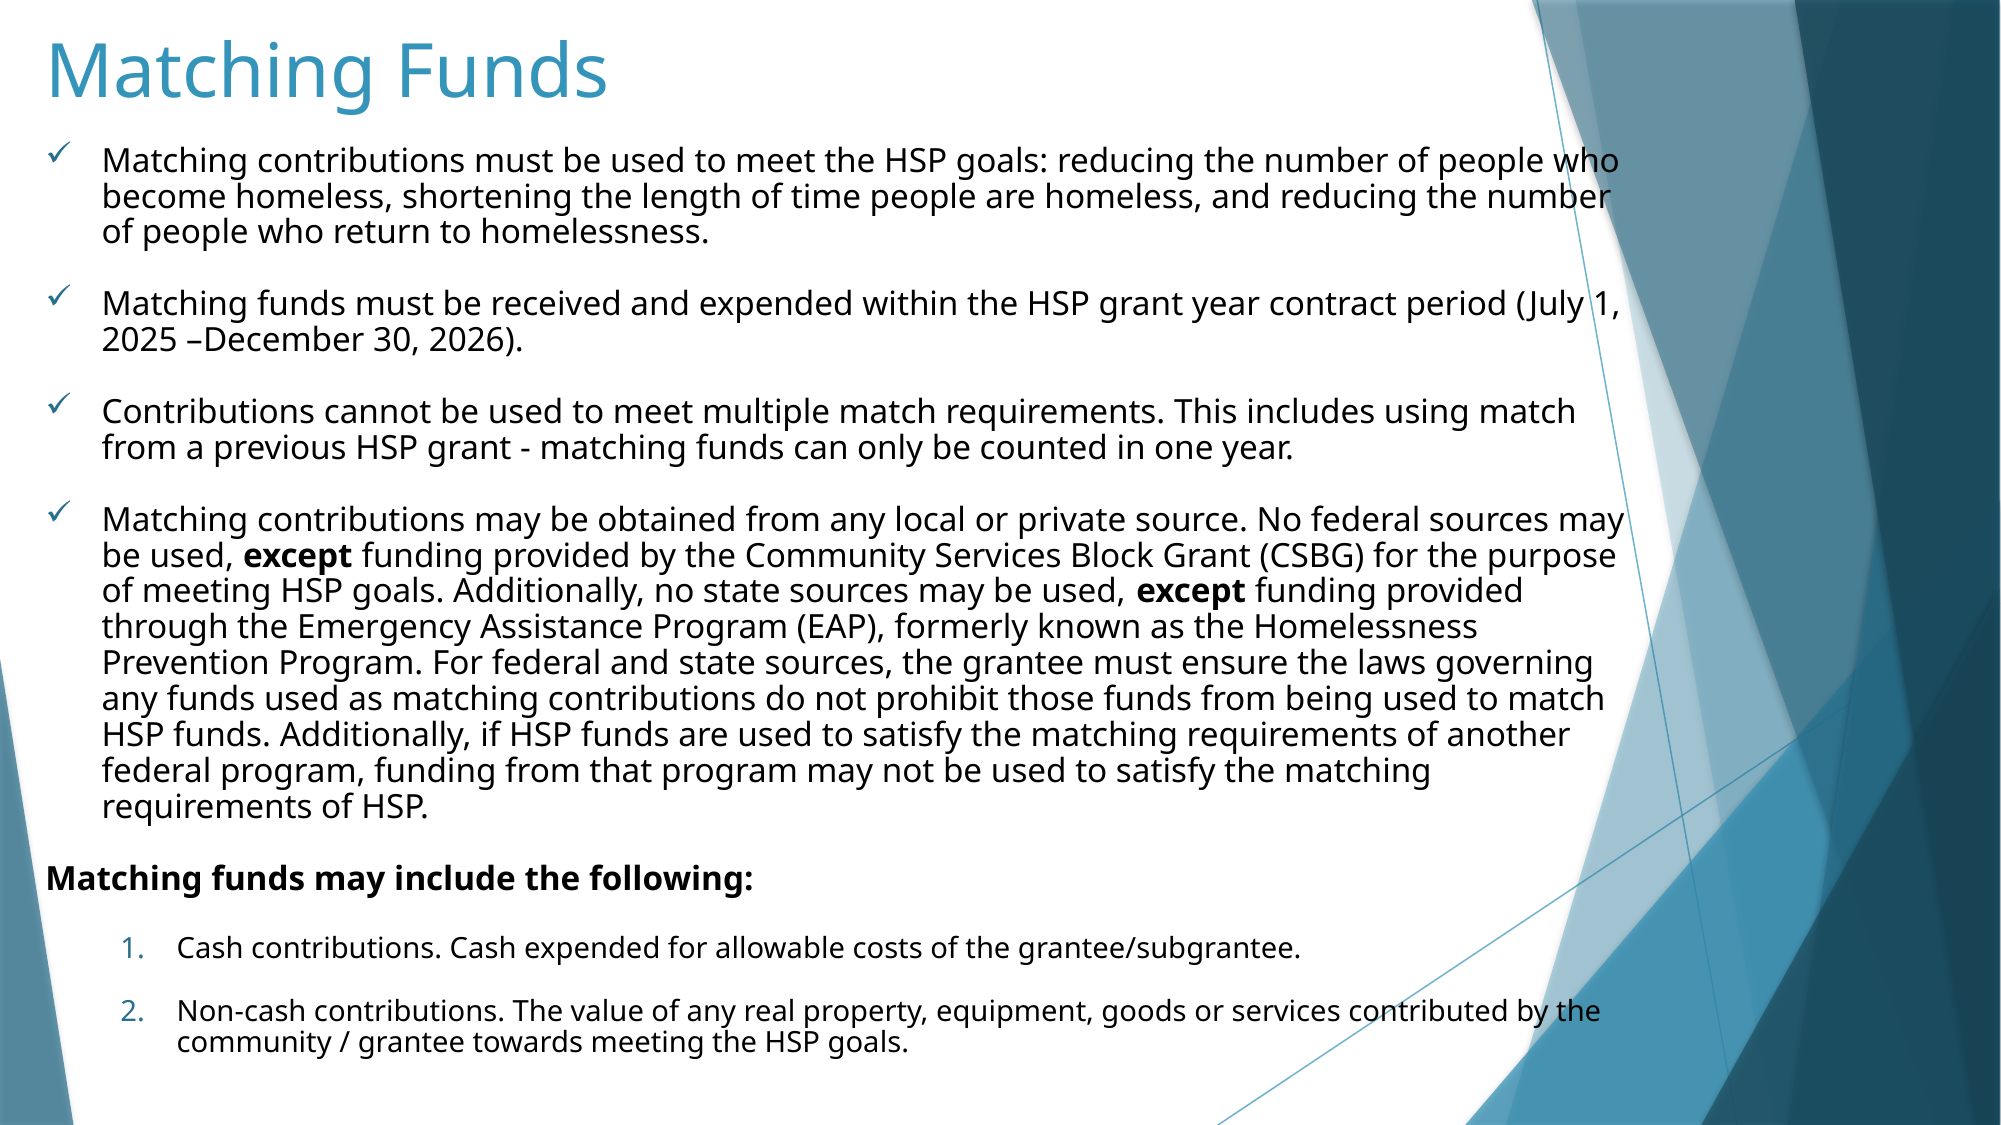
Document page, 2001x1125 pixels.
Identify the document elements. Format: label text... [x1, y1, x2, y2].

list Matching contributions must be used to meet the HSP goals: reducing the number of people who become homeless, shortening the length of time people are homeless, and reducing the number of people who return to homelessness. Matching funds must be received and expended within the HSP grant year contract period (July 1, 2025 –December 30, 2026). Contributions cannot be used to meet multiple match requirements. This includes using match from a previous HSP grant - matching funds can only be counted in one year. Matching contributions may be obtained from any local or private source. No federal sources may be used, except funding provided by the Community Services Block Grant (CSBG) for the purpose of meeting HSP goals. Additionally, no state sources may be used, except funding provided through the Emergency Assistance Program (EAP), formerly known as the Homelessness Prevention Program. For federal and state sources, the grantee must ensure the laws governing any funds used as matching contributions do not prohibit those funds from being used to match HSP funds. Additionally, if HSP funds are used to satisfy the matching requirements of another federal program, funding from that program may not be used to satisfy the matching requirements of HSP. Matching funds may include the following: Cash contributions. Cash expended for allowable costs of the grantee/subgrantee. Non-cash contributions. The value of any real property, equipment, goods or services contributed by the community / grantee towards meeting the HSP goals. [30, 135, 1649, 1050]
title Matching Funds [30, 35, 1483, 101]
